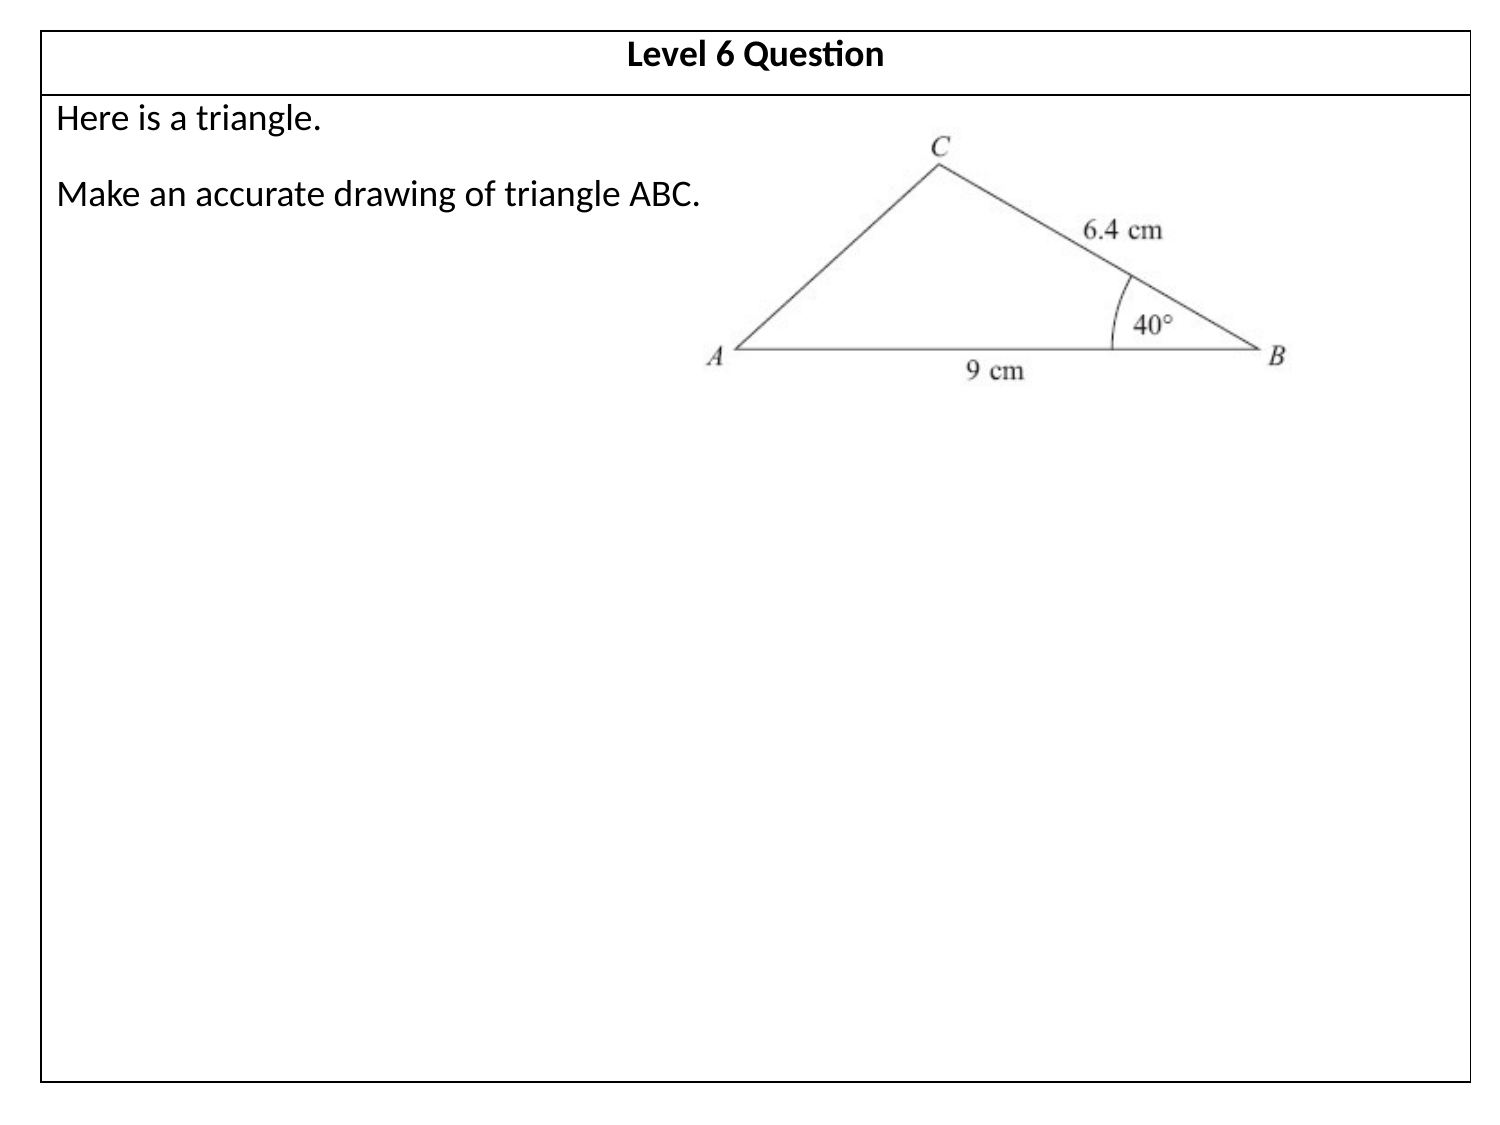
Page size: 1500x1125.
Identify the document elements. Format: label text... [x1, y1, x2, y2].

picture [702, 113, 1333, 387]
table_header Level 6 Question [42, 32, 1470, 94]
table_cell Here is a triangle. Make an accurate drawing of triangle ABC. [42, 96, 1470, 1081]
